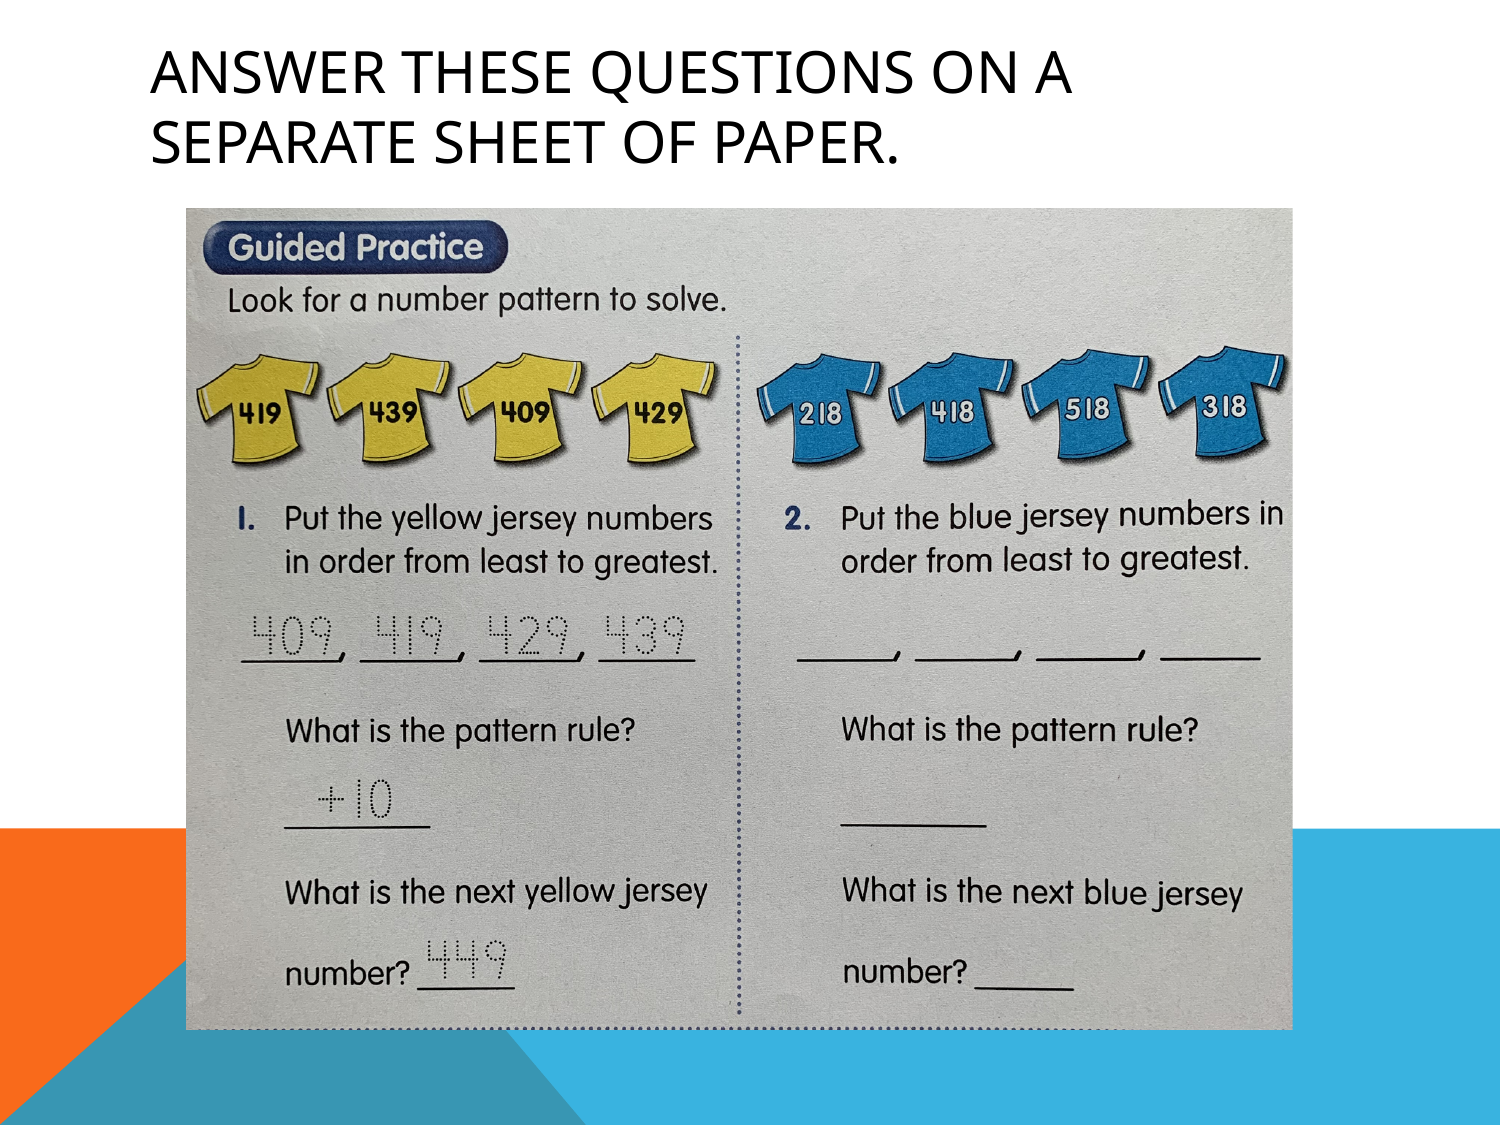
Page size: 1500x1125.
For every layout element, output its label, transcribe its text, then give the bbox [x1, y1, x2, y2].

title Answer these questions on a separate sheet of paper. [135, 60, 1369, 150]
picture [187, 64, 1293, 1125]
